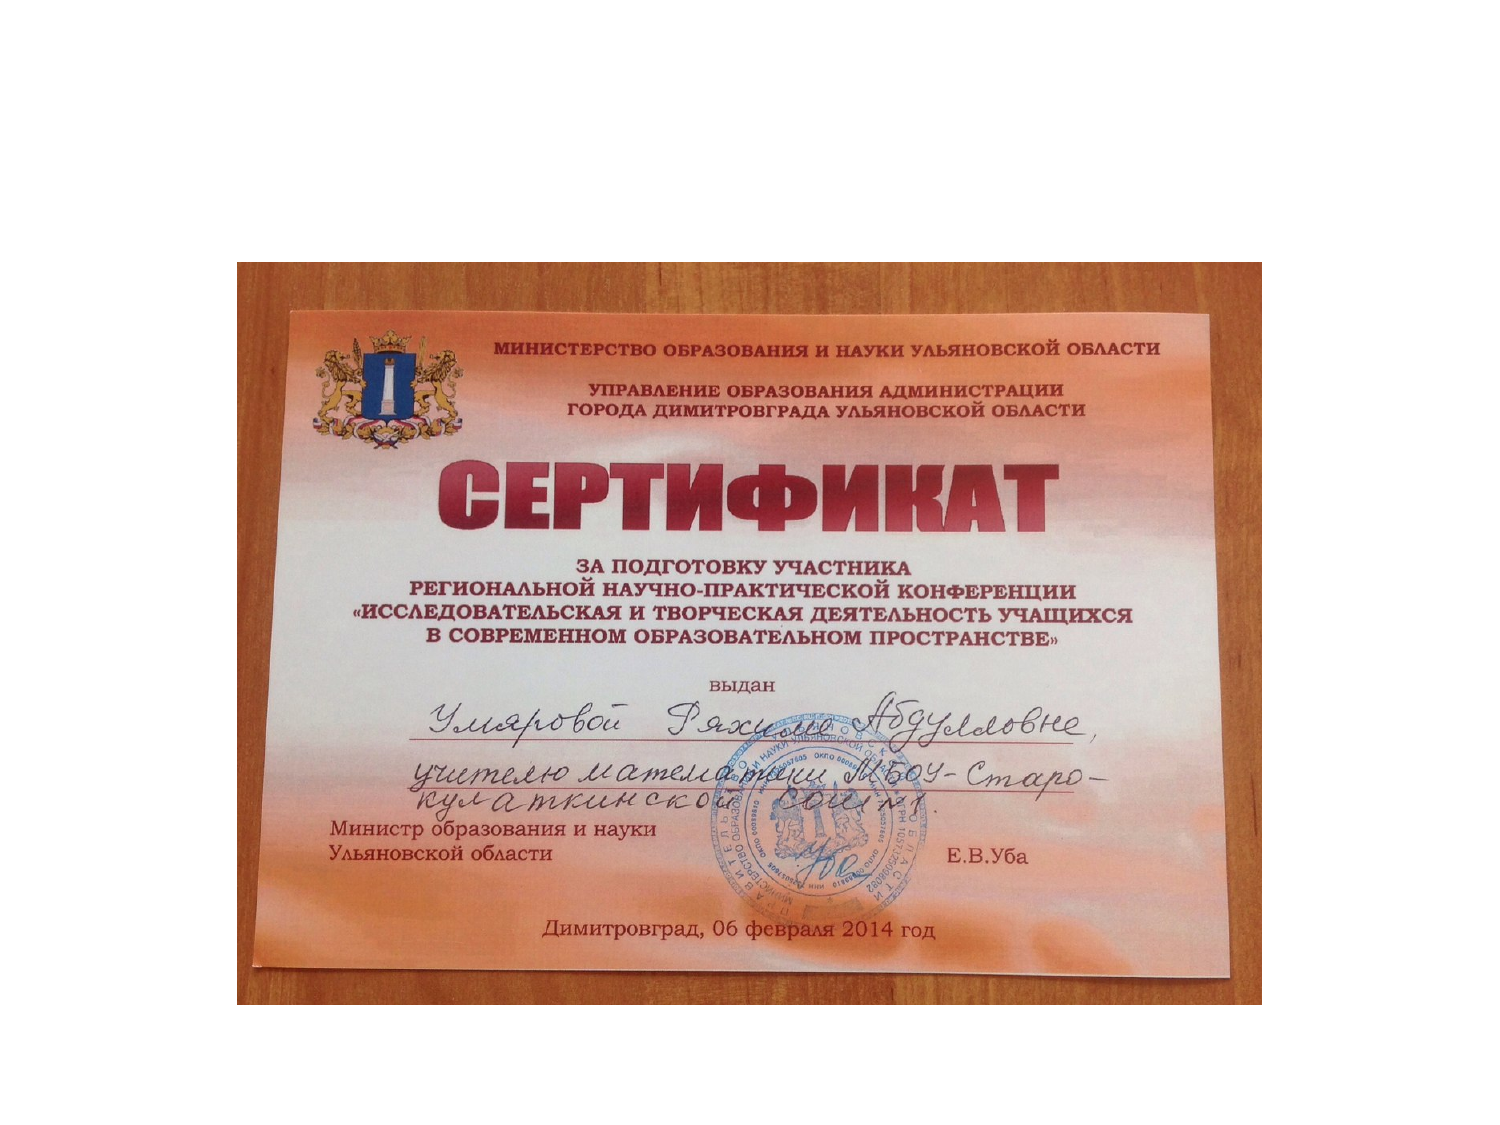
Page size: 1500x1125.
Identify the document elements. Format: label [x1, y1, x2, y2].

list [237, 262, 1263, 1006]
